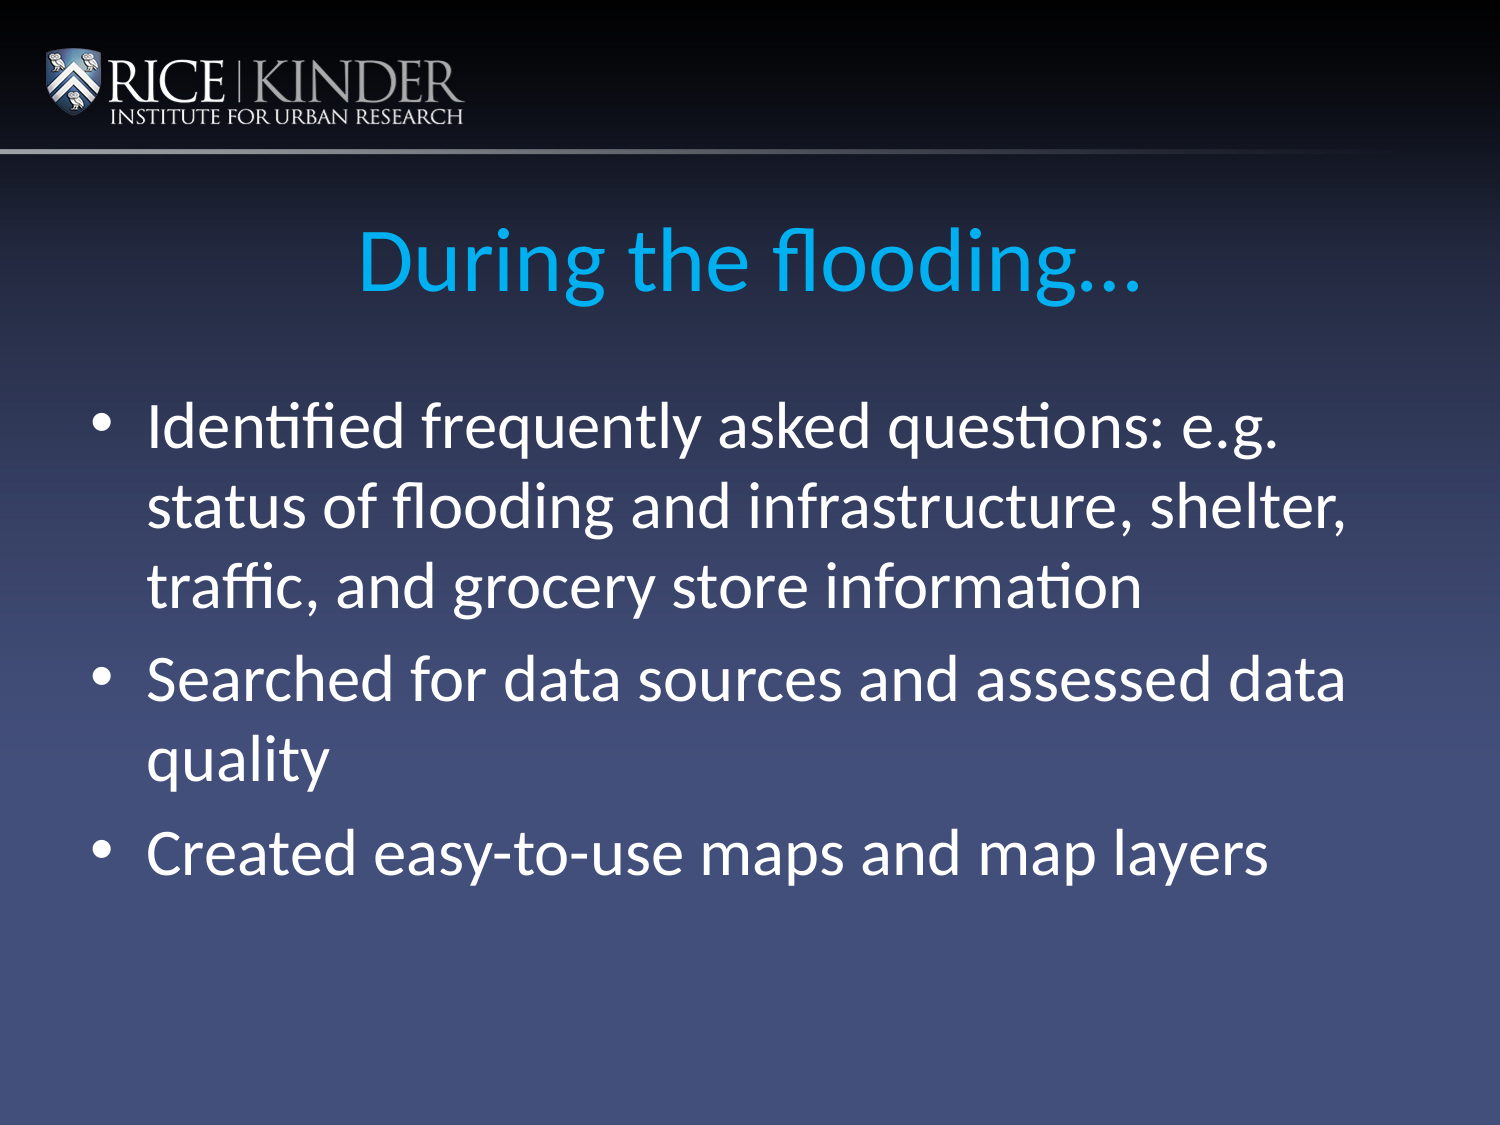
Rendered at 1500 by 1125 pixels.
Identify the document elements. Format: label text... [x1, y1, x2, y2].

picture [0, 0, 1500, 1125]
list Identified frequently asked questions: e.g. status of flooding and infrastructure, shelter, traffic, and grocery store information Searched for data sources and assessed data quality Created easy-to-use maps and map layers [75, 373, 1425, 1005]
title During the flooding… [75, 161, 1425, 349]
